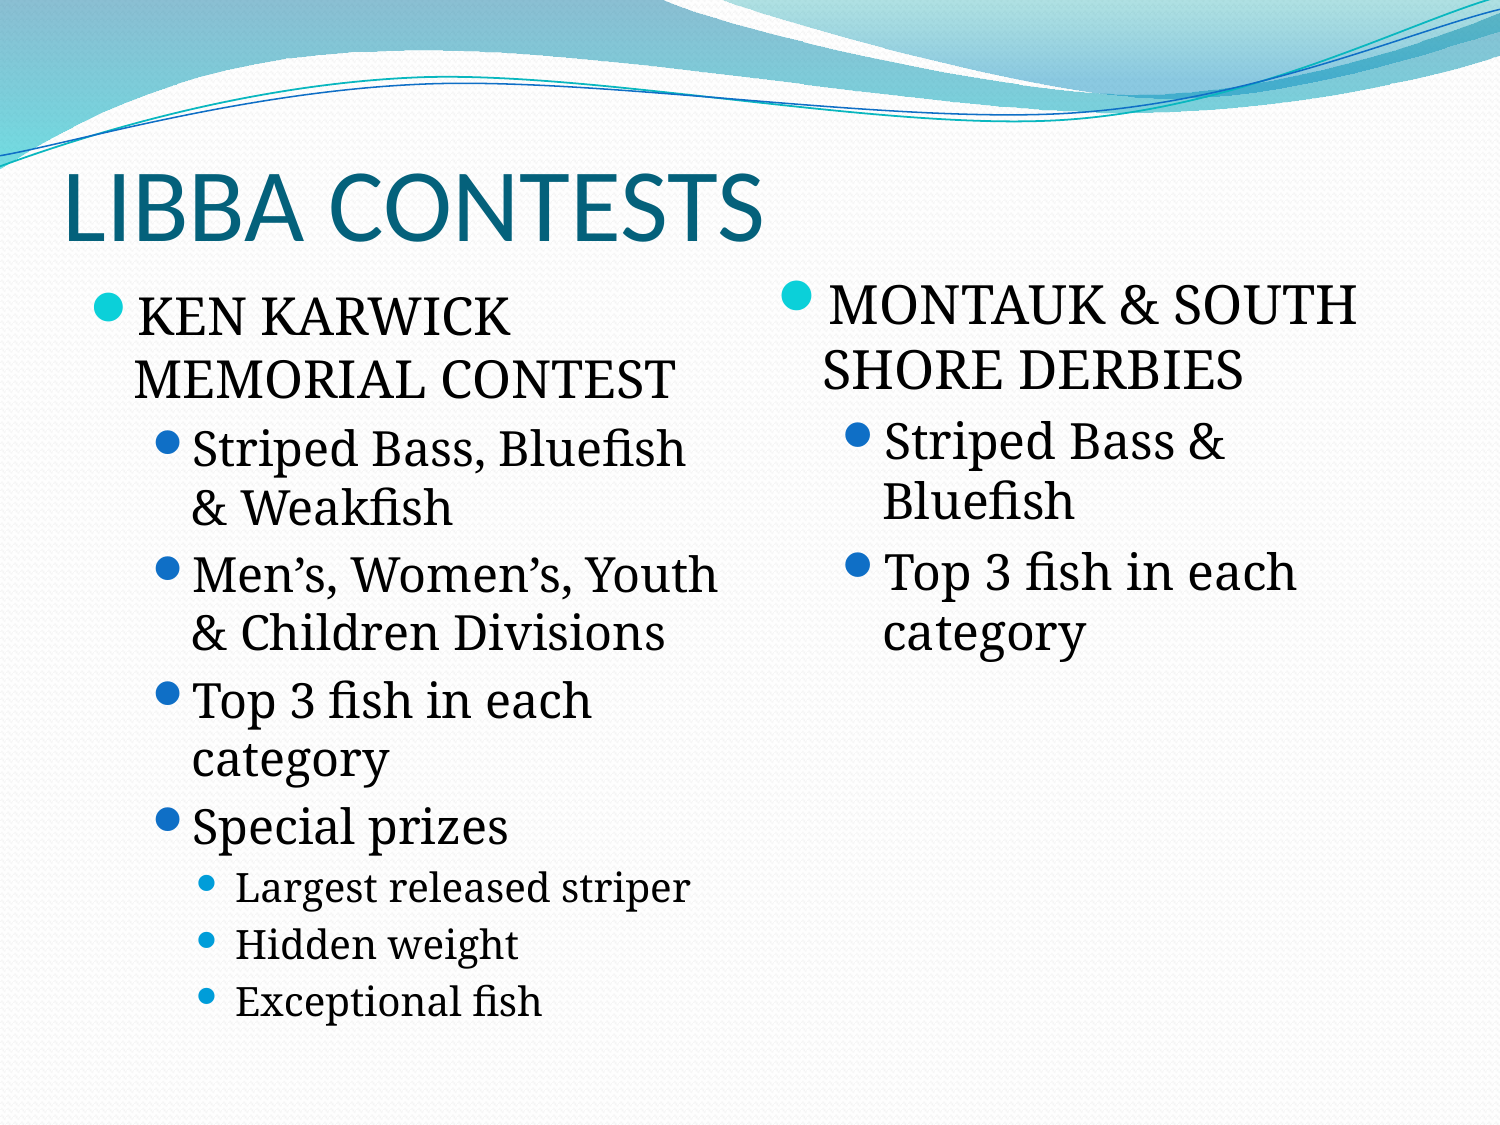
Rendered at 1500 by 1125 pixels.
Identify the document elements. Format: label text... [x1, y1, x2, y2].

list KEN KARWICK MEMORIAL CONTEST Striped Bass, Bluefish & Weakfish Men’s, Women’s, Youth & Children Divisions Top 3 fish in each category Special prizes Largest released striper Hidden weight Exceptional fish [75, 275, 738, 1050]
title LIBBA CONTESTS [62, 75, 1413, 263]
list MONTAUK & SOUTH SHORE DERBIES Striped Bass & Bluefish Top 3 fish in each category [762, 262, 1425, 990]
